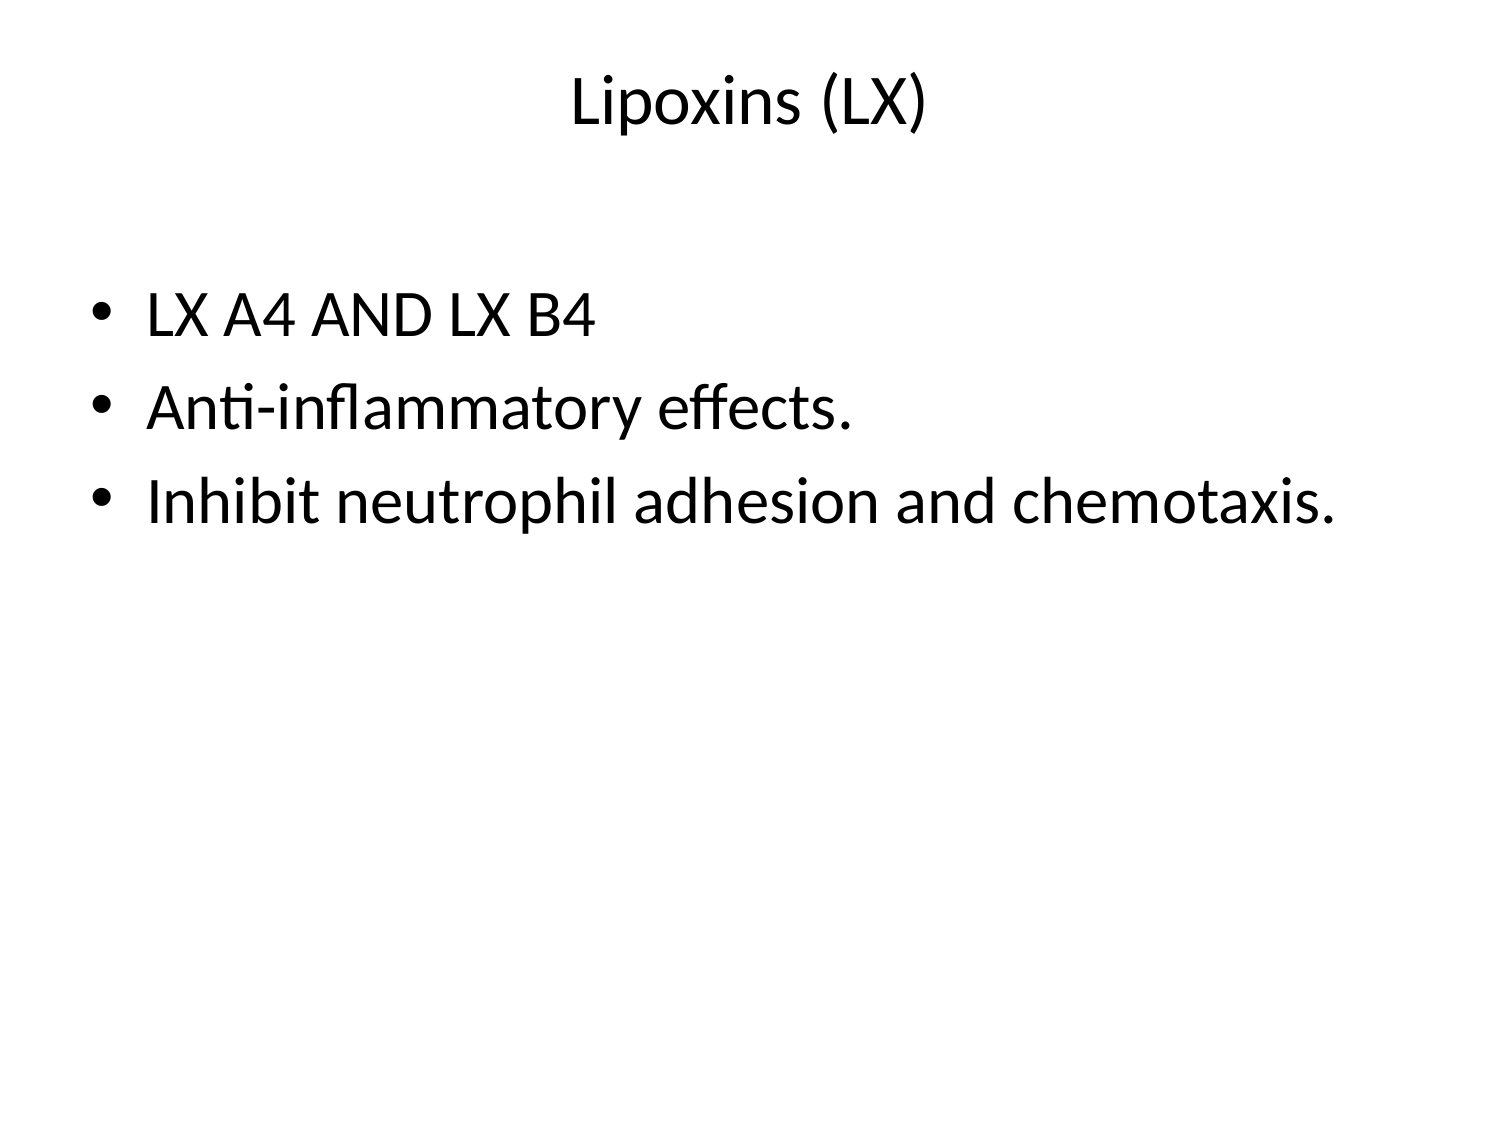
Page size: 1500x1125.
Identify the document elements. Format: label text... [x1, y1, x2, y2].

list LX A4 AND LX B4 Anti-inflammatory effects. Inhibit neutrophil adhesion and chemotaxis. [75, 262, 1425, 1005]
title Lipoxins (LX) [75, 45, 1425, 233]
